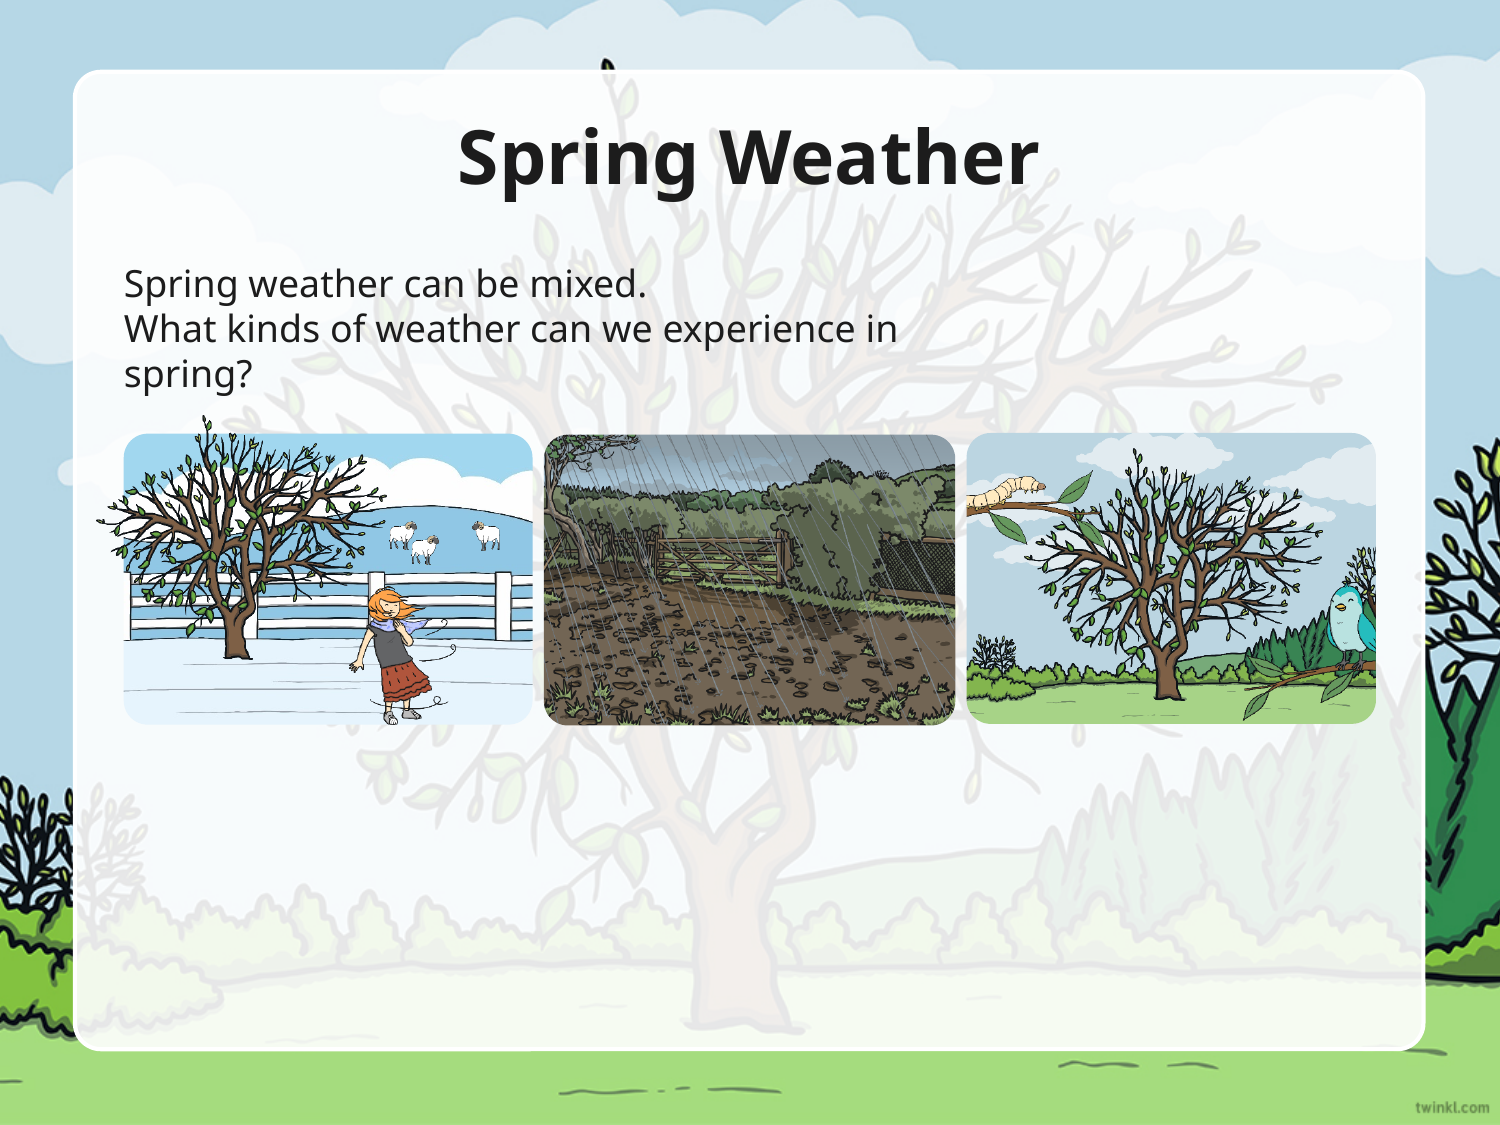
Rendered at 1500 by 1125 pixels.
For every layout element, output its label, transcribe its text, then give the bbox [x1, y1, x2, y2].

text_box Spring weather can be mixed. What kinds of weather can we experience in spring? [123, 248, 1031, 407]
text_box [966, 432, 1376, 724]
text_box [96, 415, 533, 725]
picture [0, 0, 1500, 1125]
title Spring Weather [75, 78, 1424, 242]
